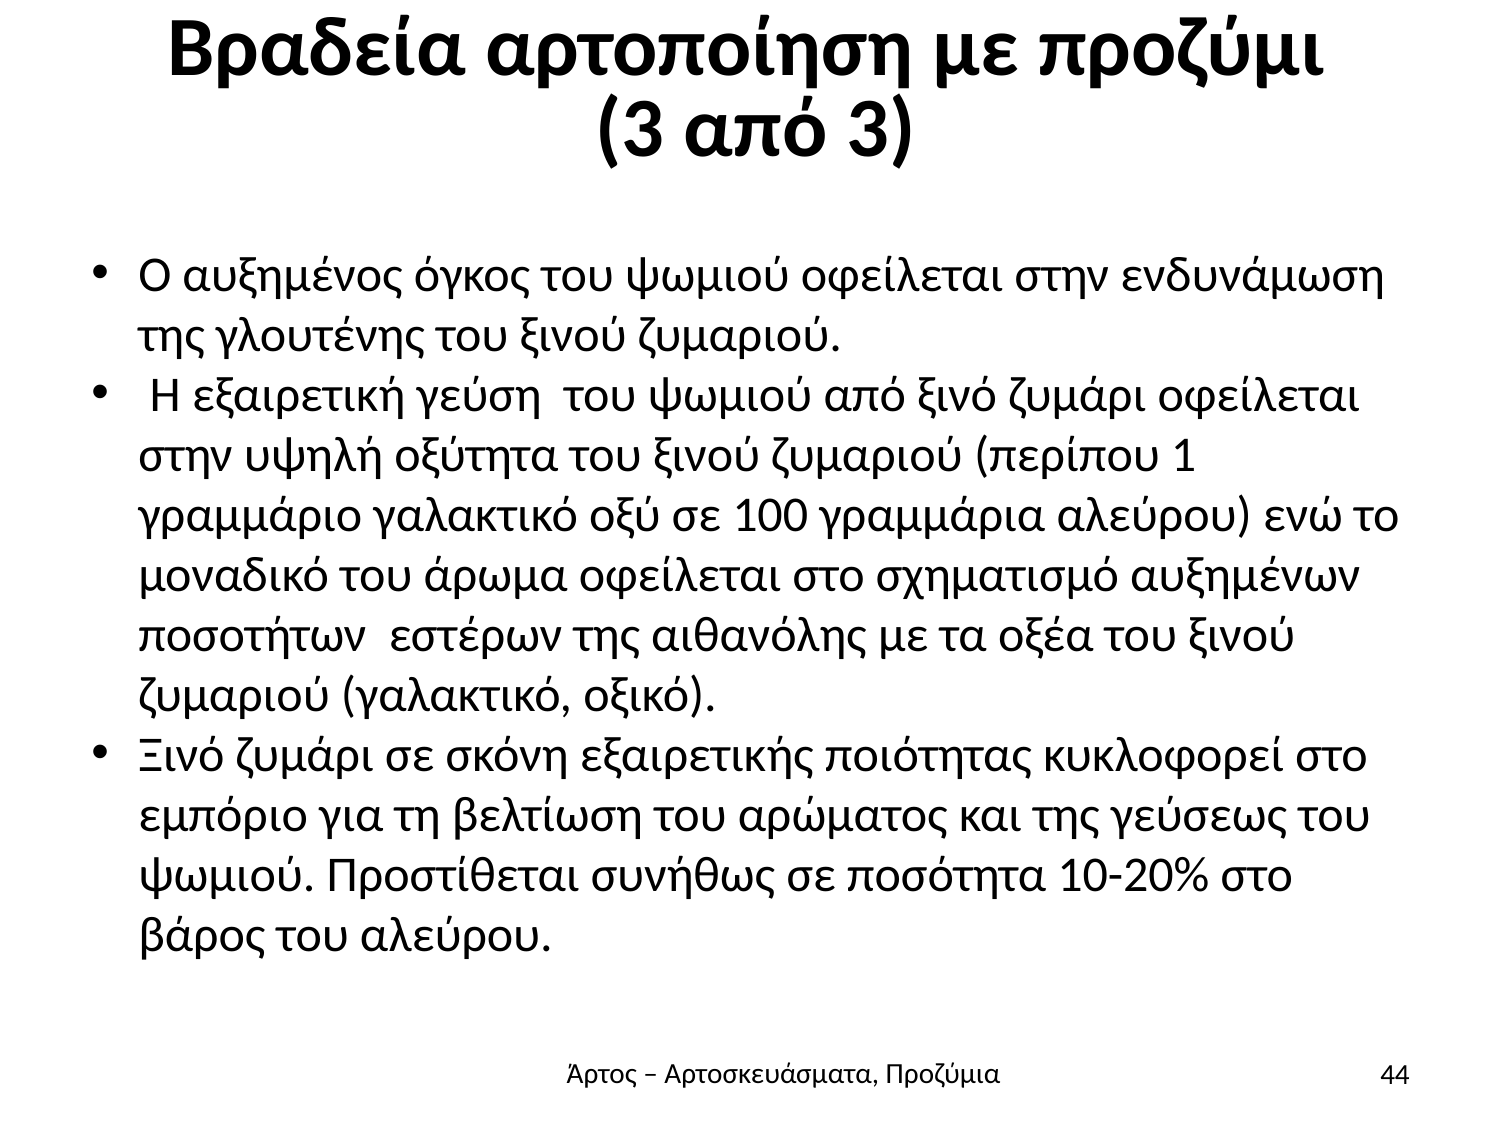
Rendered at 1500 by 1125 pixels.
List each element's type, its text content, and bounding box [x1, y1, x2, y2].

slide_number 44 [1074, 1042, 1425, 1103]
title Βραδεία αρτοποίηση με προζύμι (3 από 3) [64, 7, 1447, 173]
text_box Άρτος – Αρτοσκευάσματα, Προζύμια [521, 1046, 1046, 1125]
text_box Ο αυξημένος όγκος του ψωμιού οφείλεται στην ενδυνάμωση της γλουτένης του ξινού ζυμαριού. Η εξαιρετική γεύση του ψωμιού από ξινό ζυμάρι οφείλεται στην υψηλή οξύτητα του ξινού ζυμαριού (περίπου 1 γραμμάριο γαλακτικό οξύ σε 100 γραμμάρια αλεύρου) ενώ το μοναδικό του άρωμα οφείλεται στο σχηματισμό αυξημένων ποσοτήτων εστέρων της αιθανόλης με τα οξέα του ξινού ζυμαριού (γαλακτικό, οξικό). Ξινό ζυμάρι σε σκόνη εξαιρετικής ποιότητας κυκλοφορεί στο εμπόριο για τη βελτίωση του αρώματος και της γεύσεως του ψωμιού. Προστίθεται συνήθως σε ποσότητα 10-20% στο βάρος του αλεύρου. [76, 233, 1436, 969]
